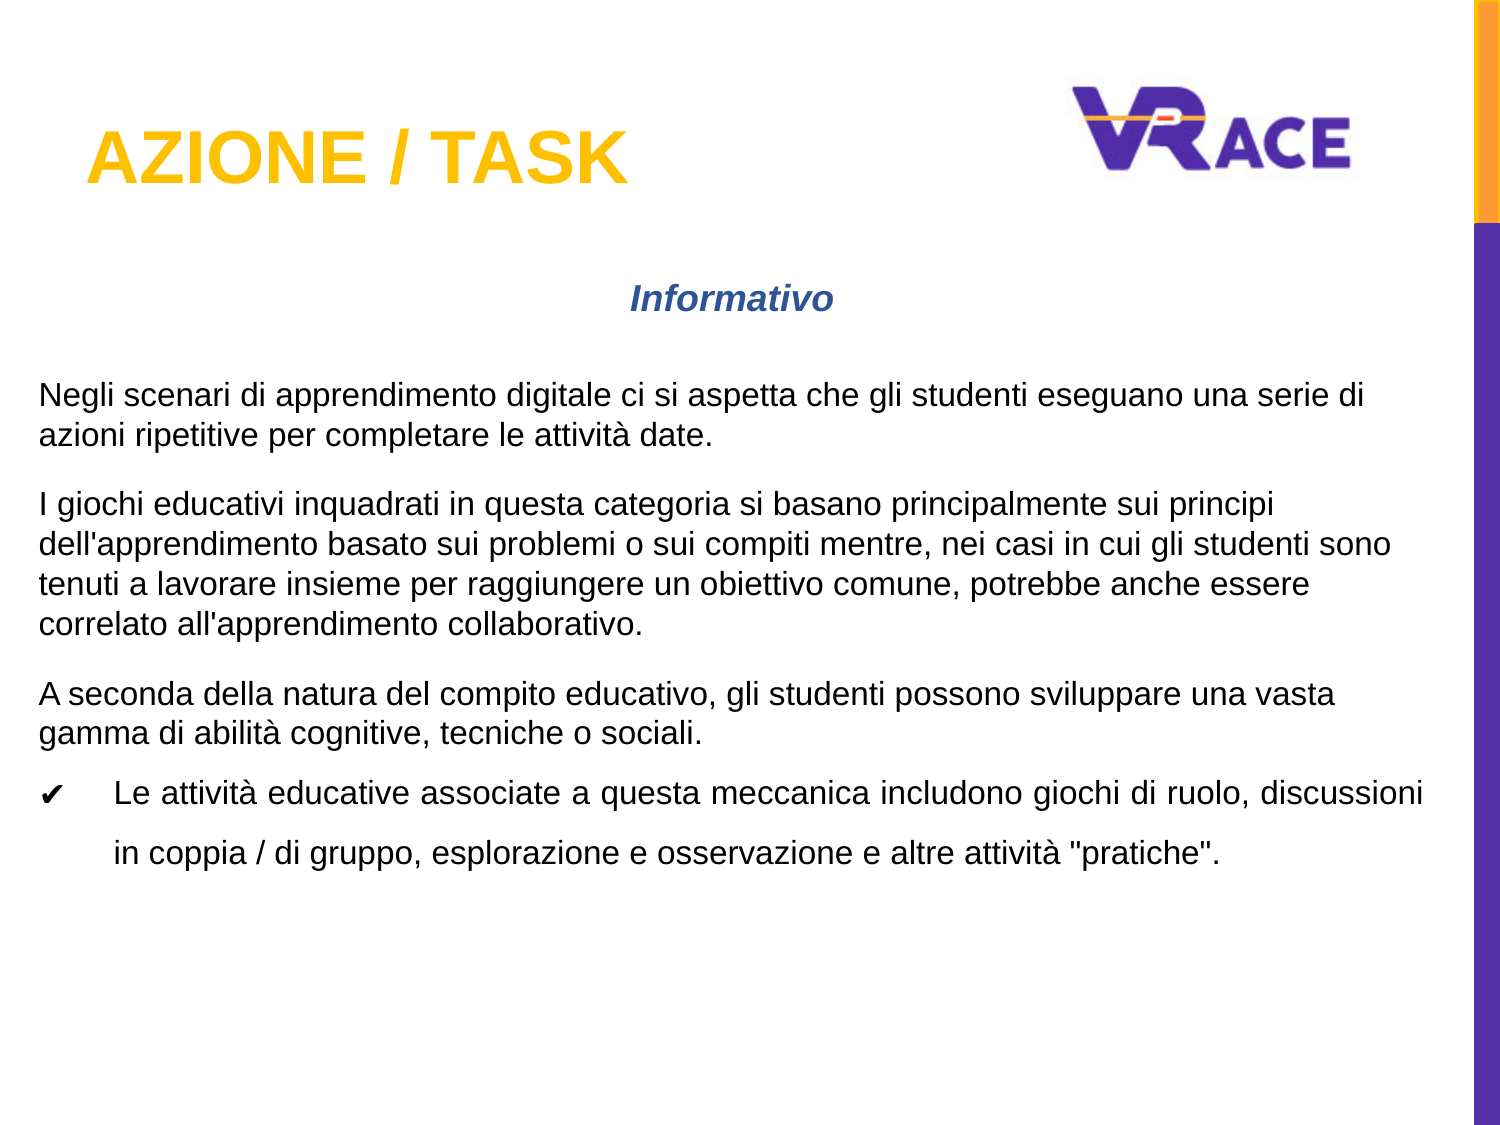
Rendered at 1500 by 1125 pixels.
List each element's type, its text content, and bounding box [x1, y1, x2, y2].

title AZIONE / TASK [70, 77, 1021, 206]
picture [1057, 39, 1374, 222]
list Negli scenari di apprendimento digitale ci si aspetta che gli studenti eseguano una serie di azioni ripetitive per completare le attività date. I giochi educativi inquadrati in questa categoria si basano principalmente sui principi dell'apprendimento basato sui problemi o sui compiti mentre, nei casi in cui gli studenti sono tenuti a lavorare insieme per raggiungere un obiettivo comune, potrebbe anche essere correlato all'apprendimento collaborativo. A seconda della natura del compito educativo, gli studenti possono sviluppare una vasta gamma di abilità cognitive, tecniche o sociali. Le attività educative associate a questa meccanica includono giochi di ruolo, discussioni in coppia / di gruppo, esplorazione e osservazione e altre attività "pratiche". [23, 365, 1442, 1024]
text_box Informativo [194, 244, 1270, 327]
